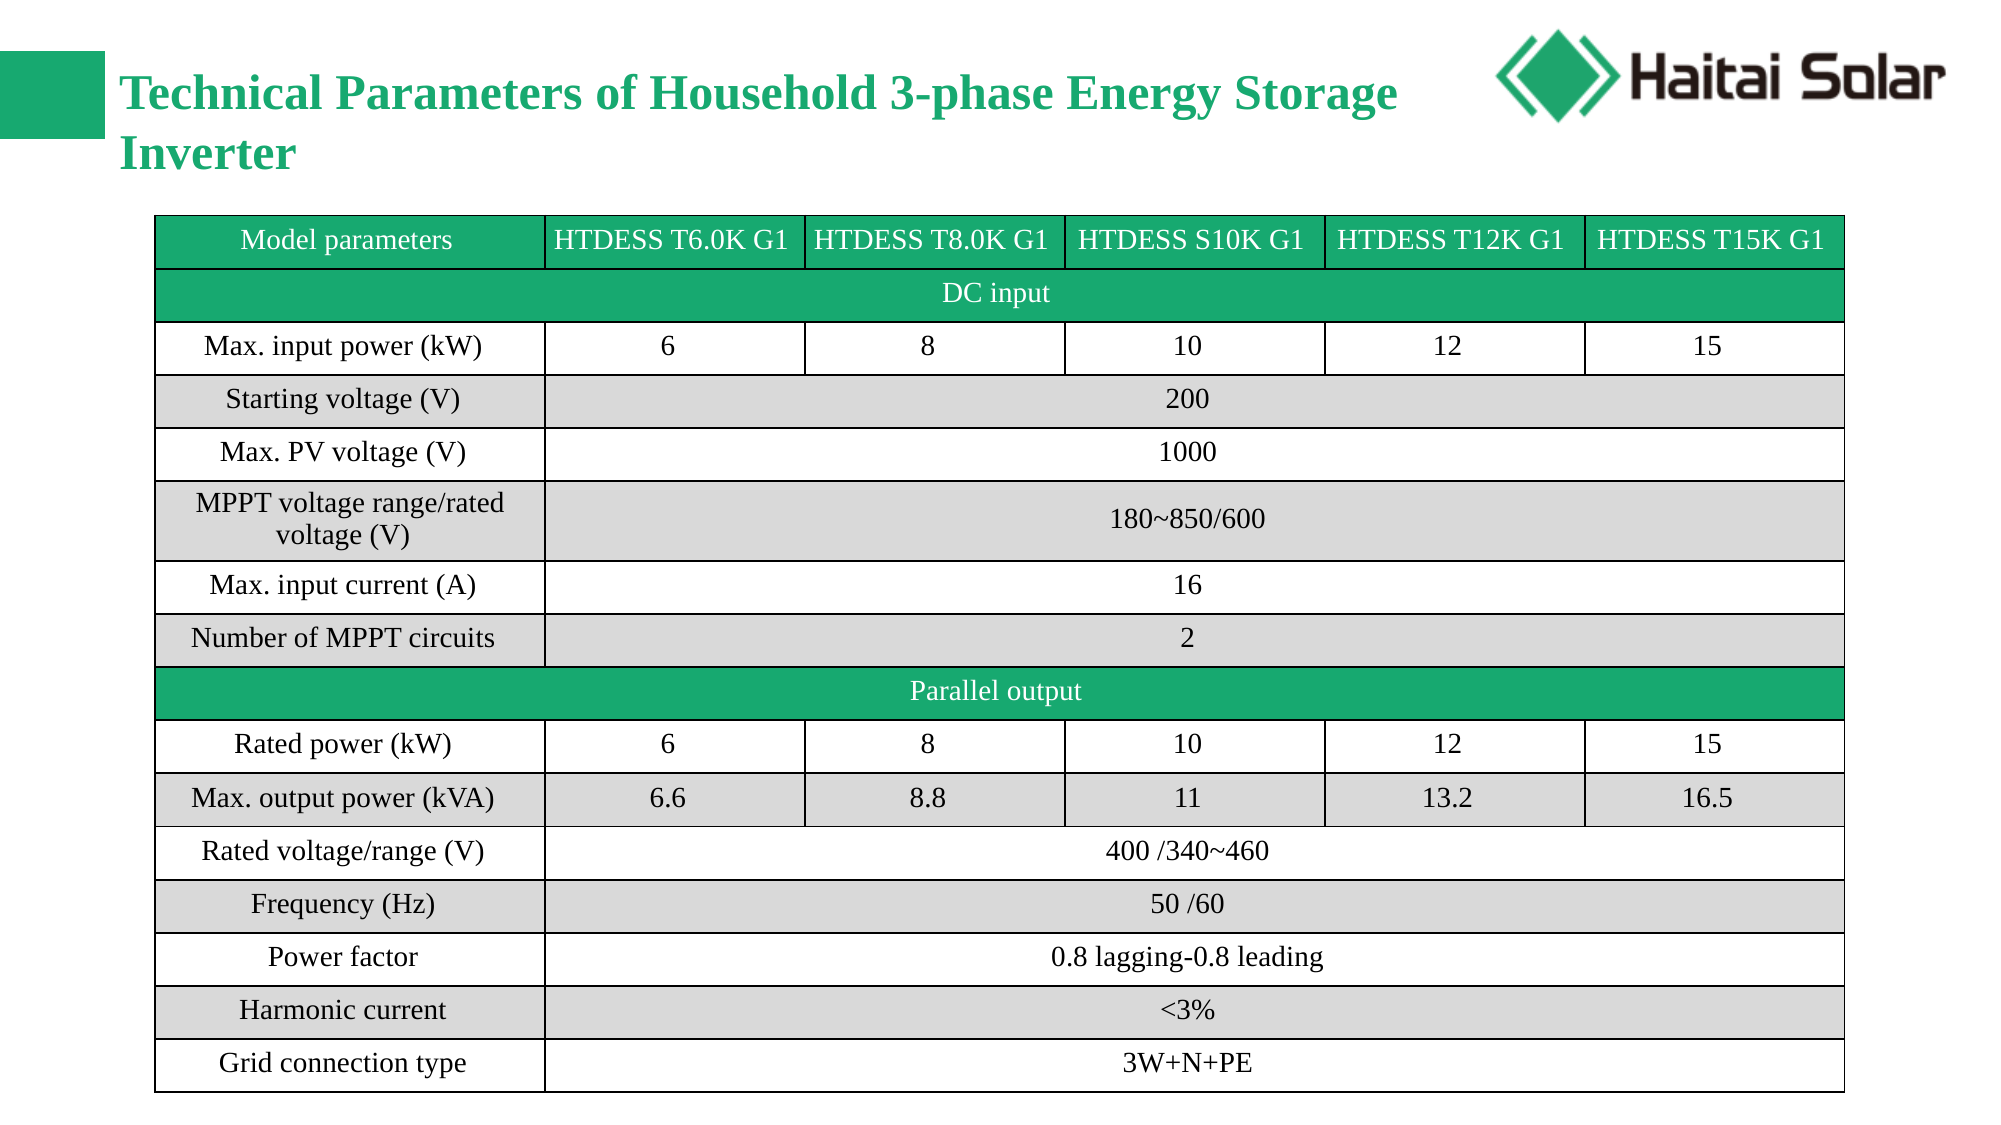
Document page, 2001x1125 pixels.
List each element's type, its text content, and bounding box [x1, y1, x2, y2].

table_cell 10 [1066, 323, 1324, 374]
table_cell Max. input current (A) [156, 562, 544, 613]
table_header HTDESS T15K G1 [1586, 216, 1844, 268]
text_box [0, 51, 105, 139]
table_header Model parameters [156, 216, 544, 268]
table_header HTDESS T6.0K G1 [546, 216, 804, 268]
table_cell 12 [1326, 721, 1584, 772]
table_cell Number of MPPT circuits [156, 615, 544, 666]
table_header HTDESS T12K G1 [1326, 216, 1584, 268]
table_cell Grid connection type [156, 1040, 544, 1091]
table_cell 50 /60 [546, 881, 1844, 932]
table_cell 6 [546, 323, 804, 374]
table_cell Parallel output [156, 668, 1844, 719]
table_cell Starting voltage (V) [156, 376, 544, 427]
table_cell 6.6 [546, 774, 804, 826]
table_cell 6 [546, 721, 804, 772]
table_cell 3W+N+PE [546, 1040, 1844, 1091]
table_cell MPPT voltage range/rated voltage (V) [156, 482, 544, 560]
table_cell 0.8 lagging-0.8 leading [546, 934, 1844, 985]
table_cell 8 [806, 721, 1064, 772]
table_header HTDESS S10K G1 [1066, 216, 1324, 268]
table_cell 8 [806, 323, 1064, 374]
table_header HTDESS T8.0K G1 [806, 216, 1064, 268]
table_cell 11 [1066, 774, 1324, 826]
table_cell Max. input power (kW) [156, 323, 544, 374]
table_cell DC input [156, 270, 1844, 321]
table_cell 10 [1066, 721, 1324, 772]
table_cell 13.2 [1326, 774, 1584, 826]
table_cell 400 /340~460 [546, 827, 1844, 879]
table_cell Frequency (Hz) [156, 881, 544, 932]
table_cell 8.8 [806, 774, 1064, 826]
table_cell 15 [1586, 323, 1844, 374]
table_cell 16.5 [1586, 774, 1844, 826]
table_cell 200 [546, 376, 1844, 427]
table_cell Rated voltage/range (V) [156, 827, 544, 879]
table_cell Rated power (kW) [156, 721, 544, 772]
picture [1486, 15, 1960, 138]
table_cell 1000 [546, 429, 1844, 480]
table_cell Power factor [156, 934, 544, 985]
table_cell 2 [546, 615, 1844, 666]
table_cell 16 [546, 562, 1844, 613]
table_cell <3% [546, 987, 1844, 1038]
table_cell 180~850/600 [546, 482, 1844, 560]
table_cell 15 [1586, 721, 1844, 772]
text_box Technical Parameters of Household 3-phase Energy Storage Inverter [104, 52, 1576, 187]
table_cell Max. output power (kVA) [156, 774, 544, 826]
table_cell Max. PV voltage (V) [156, 429, 544, 480]
table_cell Harmonic current [156, 987, 544, 1038]
table_cell 12 [1326, 323, 1584, 374]
